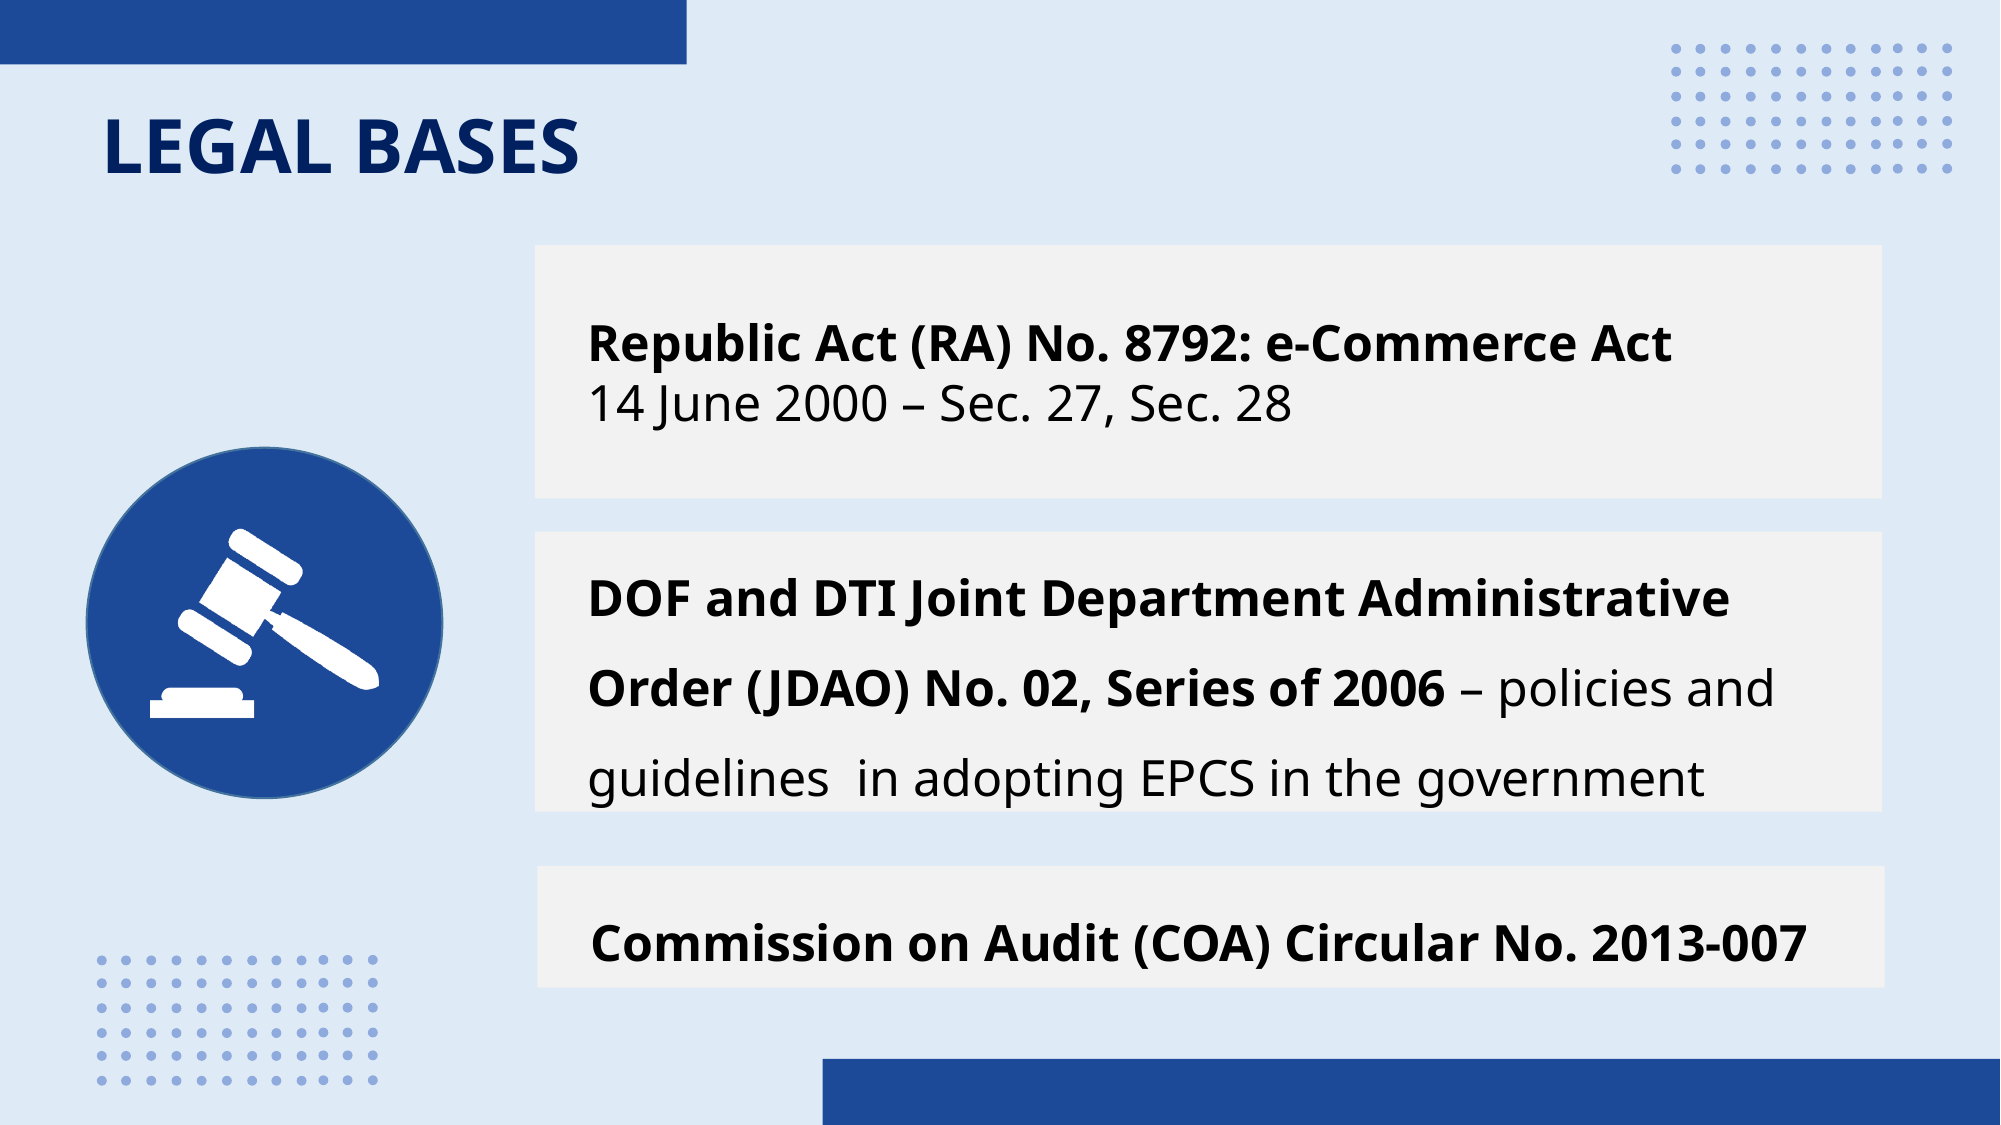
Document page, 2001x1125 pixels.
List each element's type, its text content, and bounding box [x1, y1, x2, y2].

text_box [96, 954, 378, 1086]
text_box [821, 1058, 2000, 1125]
text_box LEGAL BASES [86, 91, 1099, 196]
text_box [0, 0, 688, 65]
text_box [1671, 43, 1953, 175]
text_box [86, 447, 443, 799]
text_box DOF and DTI Joint Department Administrative Order (JDAO) No. 02, Series of 2006 – policies and guidelines in adopting EPCS in the government [534, 531, 1883, 813]
text_box Republic Act (RA) No. 8792: e-Commerce Act 14 June 2000 – Sec. 27, Sec. 28 [534, 244, 1883, 499]
text_box Commission on Audit (COA) Circular No. 2013-007 [536, 865, 1886, 989]
